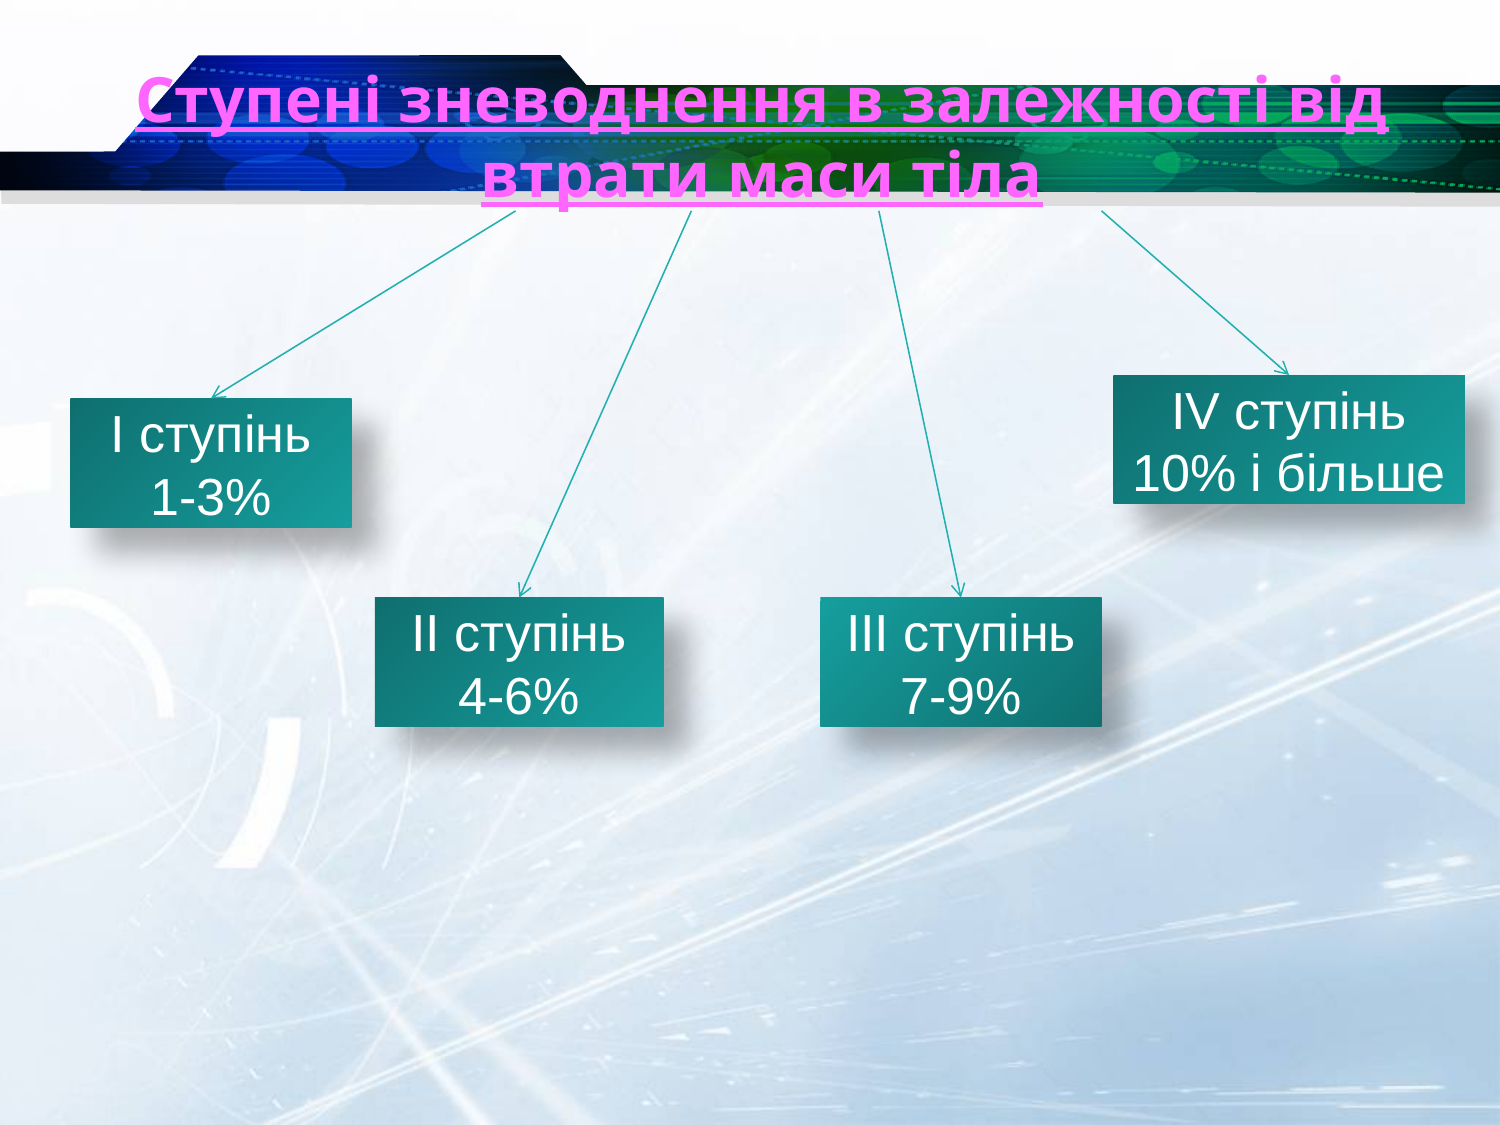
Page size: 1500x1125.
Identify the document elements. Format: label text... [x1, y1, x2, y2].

text_box І ступінь 1-3% [68, 396, 354, 529]
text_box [411, 317, 799, 491]
text_box ІІ ступінь 4-6% [373, 596, 666, 729]
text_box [1101, 210, 1290, 376]
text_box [210, 210, 516, 399]
title Ступені зневоднення в залежності від втрати маси тіла [58, 70, 1466, 200]
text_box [726, 363, 1114, 446]
text_box ІІІ ступінь 7-9% [818, 596, 1104, 729]
picture [0, 0, 1500, 1125]
text_box IV ступінь 10% і більше [1111, 373, 1467, 506]
